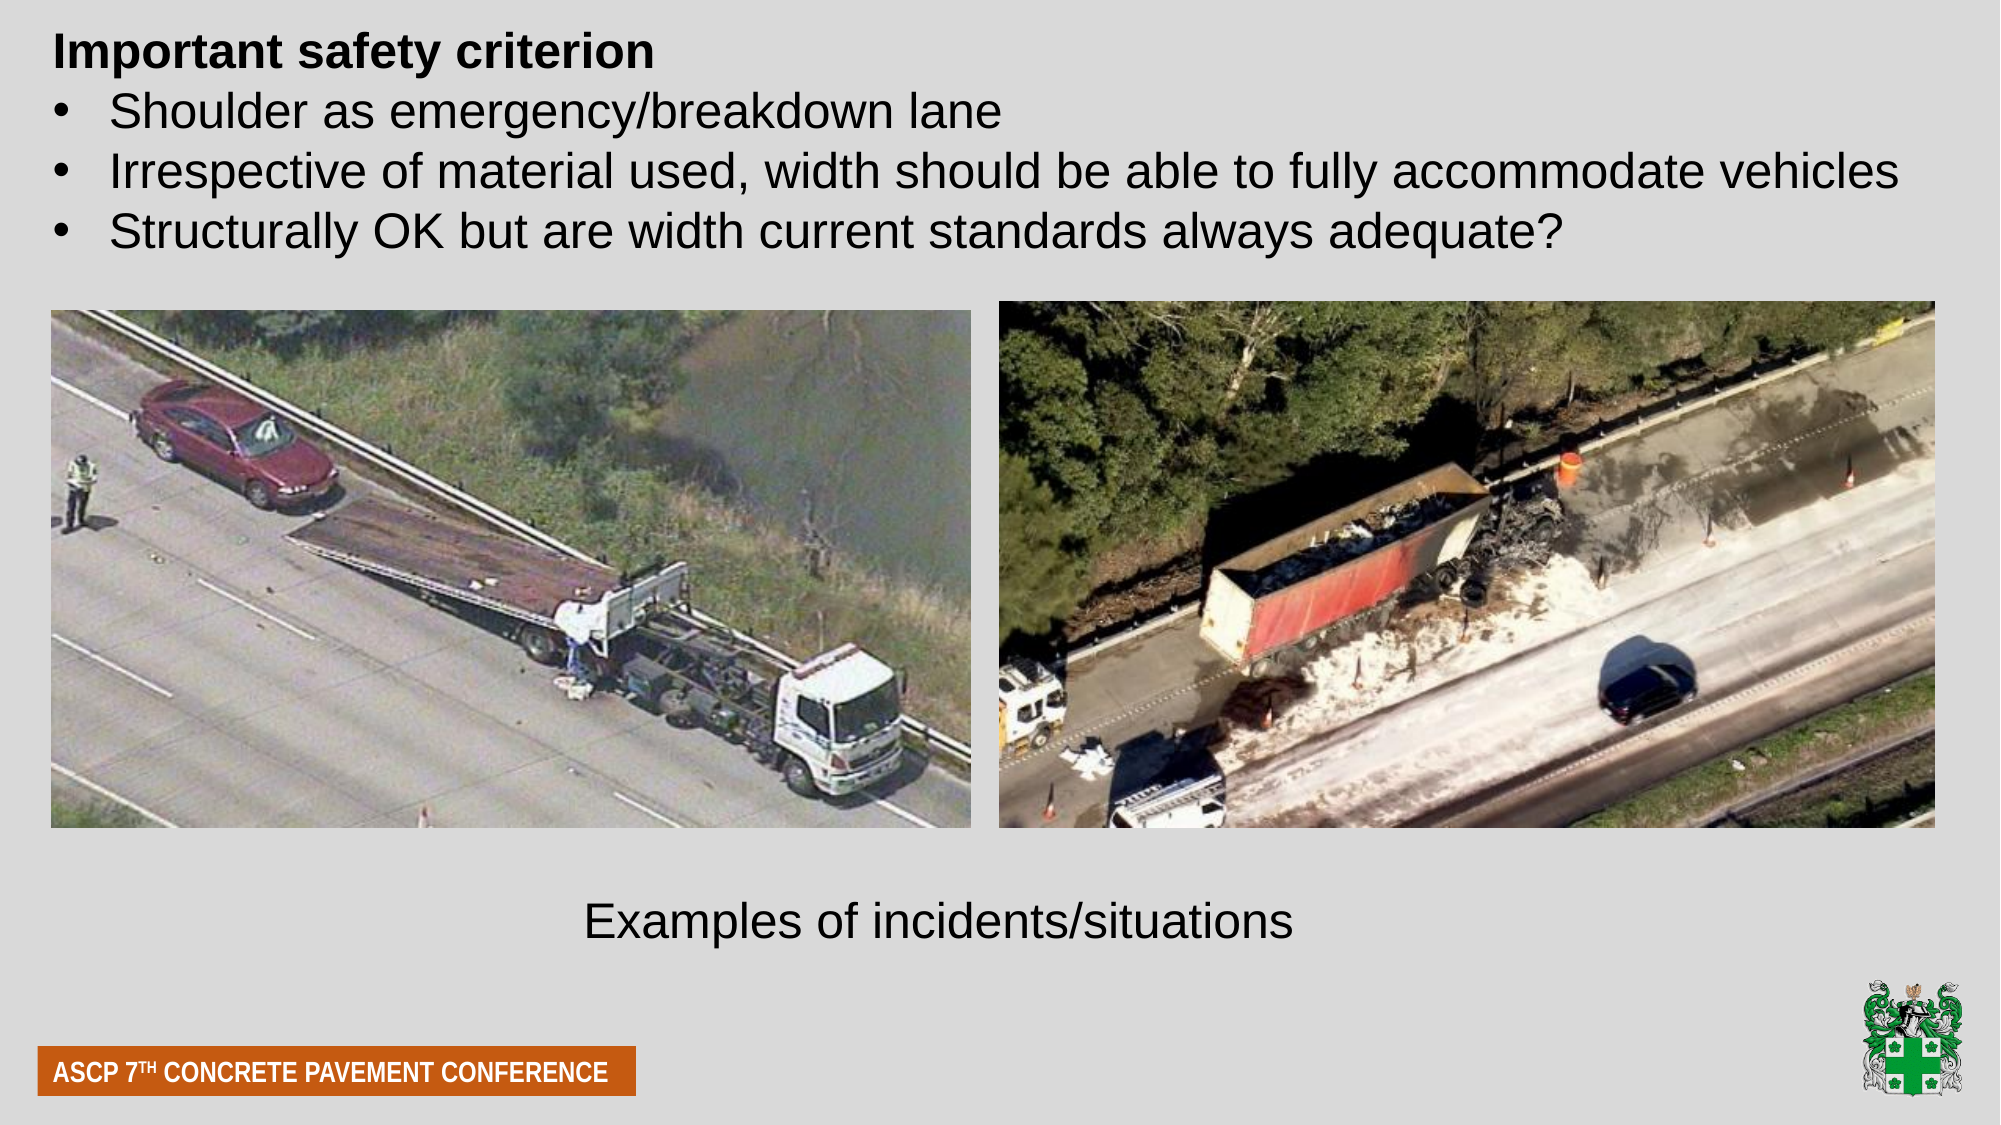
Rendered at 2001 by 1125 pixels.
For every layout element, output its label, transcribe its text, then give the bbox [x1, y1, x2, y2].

picture [51, 310, 971, 828]
text_box ASCP 7TH CONCRETE PAVEMENT CONFERENCE [37, 1046, 636, 1096]
text_box Examples of incidents/situations [568, 881, 1368, 957]
text_box Important safety criterion Shoulder as emergency/breakdown lane Irrespective of material used, width should be able to fully accommodate vehicles Structurally OK but are width current standards always adequate? [37, 11, 1986, 267]
picture [999, 301, 1935, 828]
picture [1860, 979, 1963, 1099]
